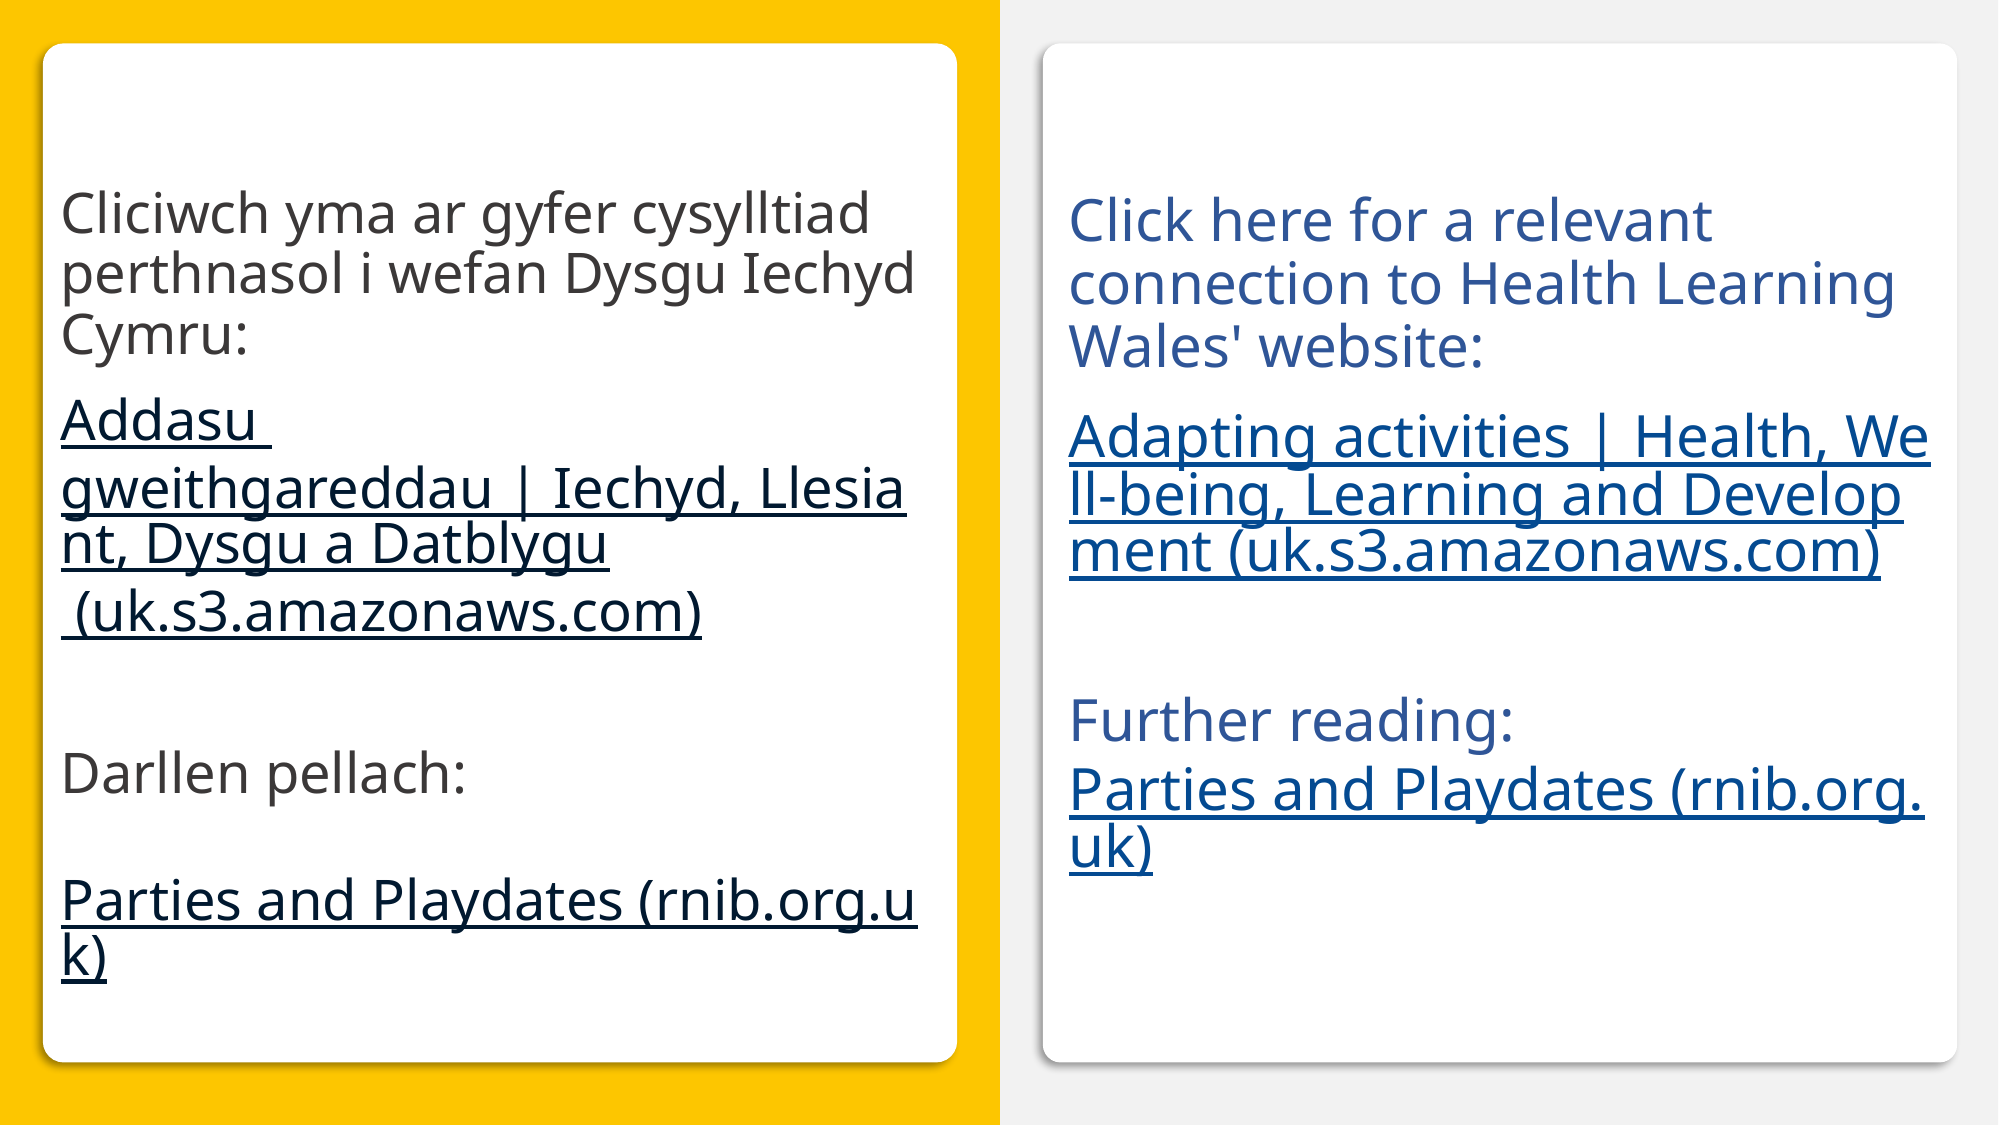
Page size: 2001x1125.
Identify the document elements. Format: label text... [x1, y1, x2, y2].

list Cliciwch yma ar gyfer cysylltiad perthnasol i wefan Dysgu Iechyd Cymru: Addasu gweithgareddau | Iechyd, Llesiant, Dysgu a Datblygu (uk.s3.amazonaws.com) Darllen pellach: Parties and Playdates (rnib.org.uk) [45, 178, 939, 1014]
list Click here for a relevant connection to Health Learning Wales' website: Adapting activities | Health, Well-being, Learning and Development (uk.s3.amazonaws.com) Further reading: Parties and Playdates (rnib.org.uk) [1053, 184, 1947, 1014]
